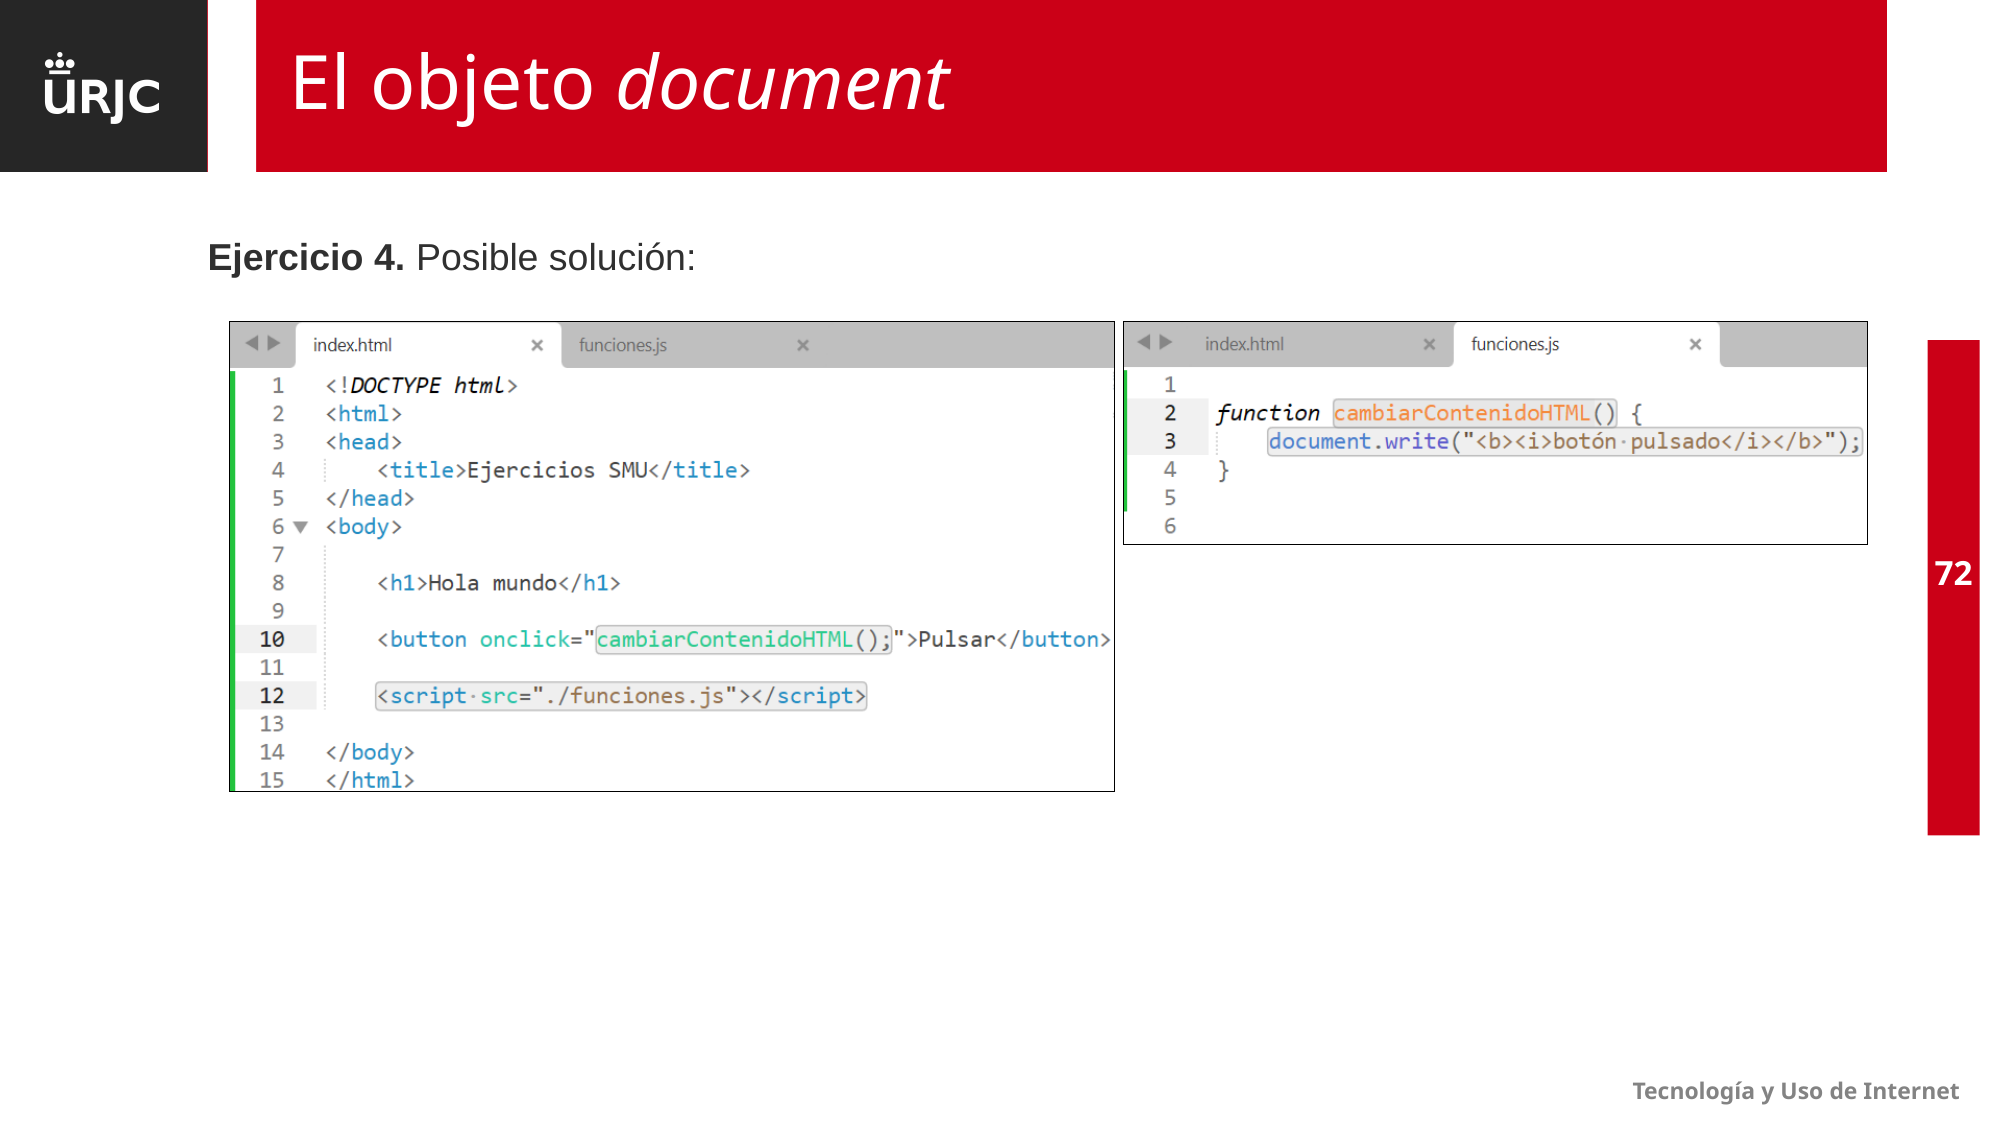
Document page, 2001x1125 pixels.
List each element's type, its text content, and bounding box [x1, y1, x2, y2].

list Ejercicio 4. Posible solución: [192, 224, 1890, 1052]
picture [1123, 321, 1868, 546]
picture [40, 47, 164, 129]
slide_number 72 [1898, 544, 2000, 605]
title El objeto document [274, 0, 1829, 173]
picture [228, 321, 1116, 792]
